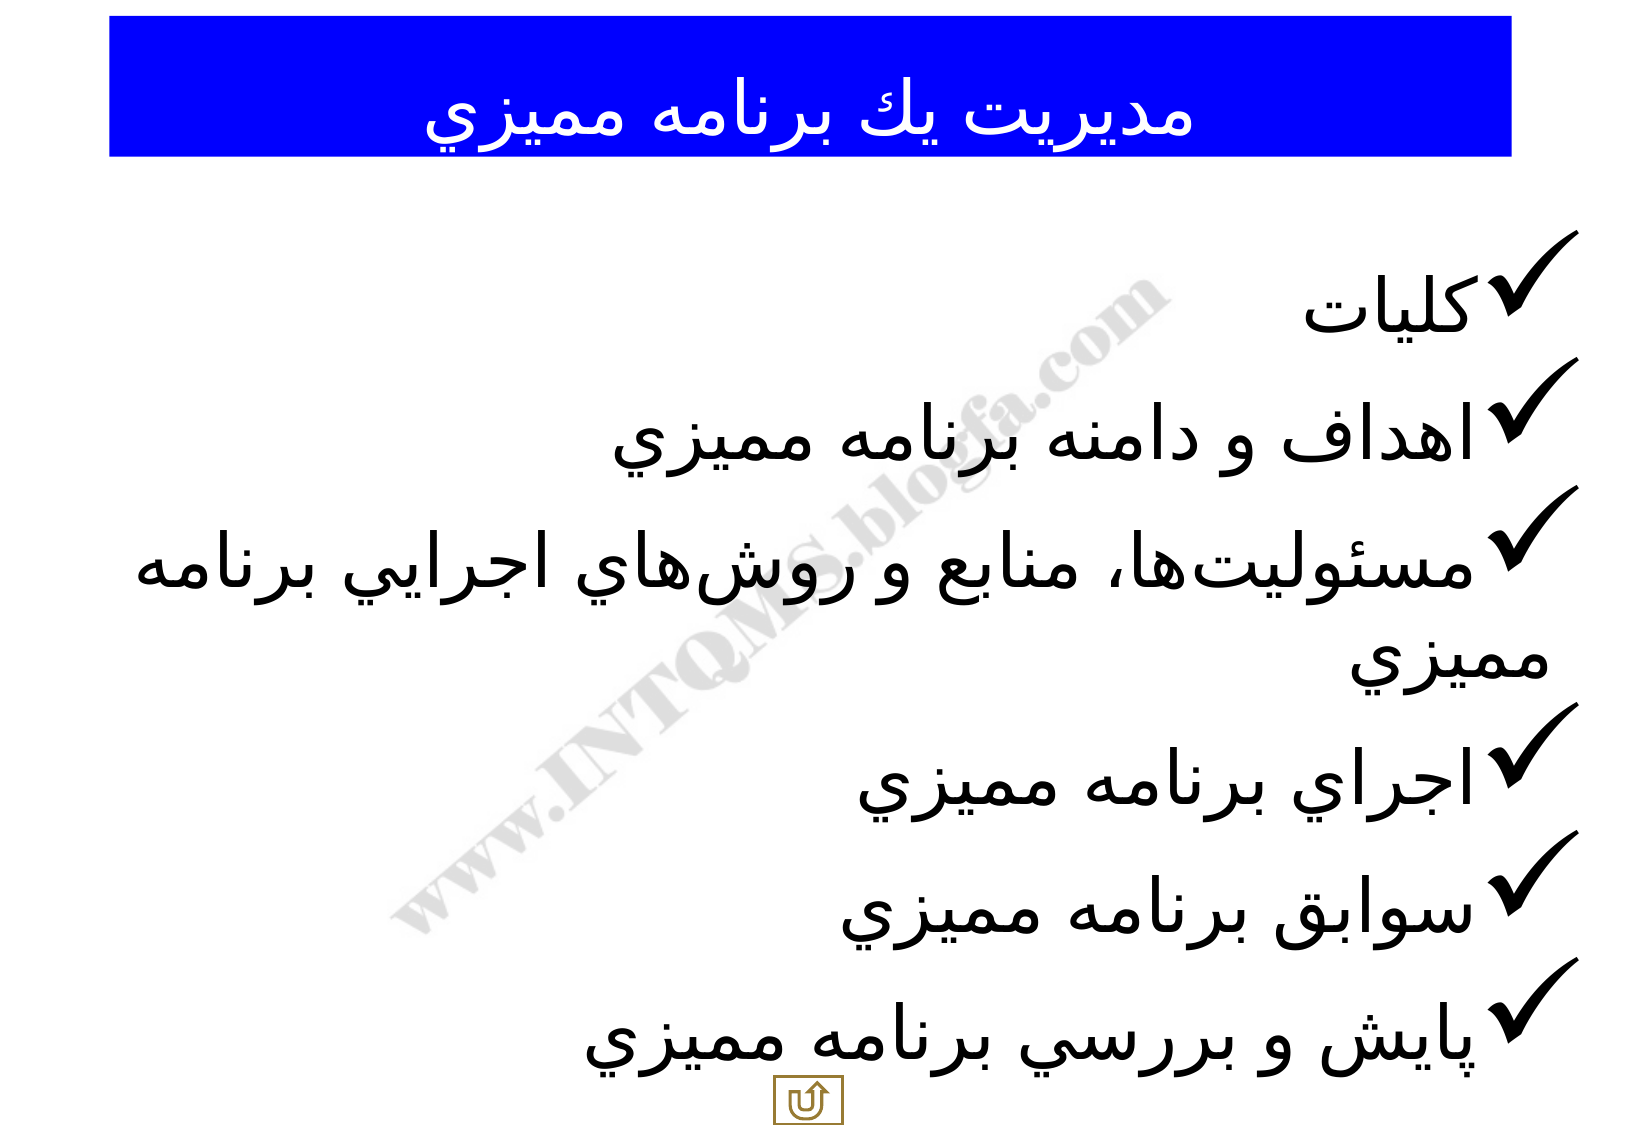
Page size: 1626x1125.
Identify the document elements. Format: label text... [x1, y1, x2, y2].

text_box مديريت يك برنامه مميزي [109, 15, 1512, 157]
text_box كليات اهداف و دامنه برنامه مميزي مسئوليت‌ها، منابع و روش‌هاي اجرايي برنامه مميزي اجراي برنامه مميزي سوابق برنامه مميزي پايش و بررسي برنامه مميزي [29, 249, 1605, 1082]
text_box [774, 1076, 843, 1125]
